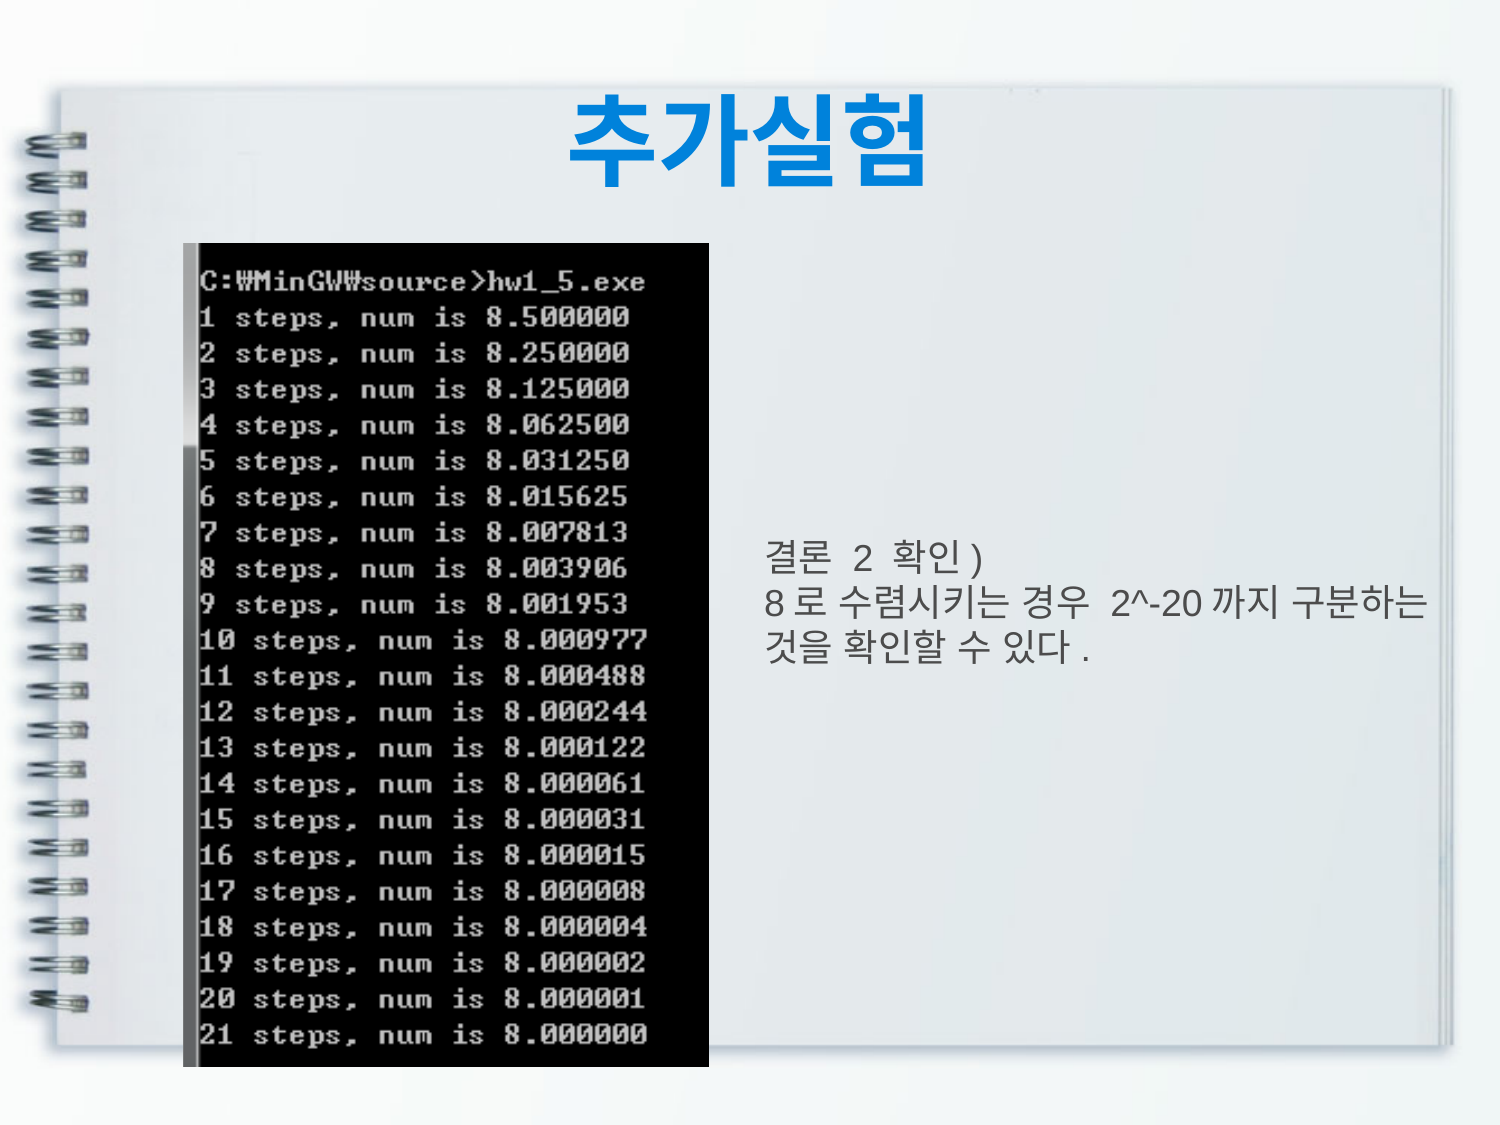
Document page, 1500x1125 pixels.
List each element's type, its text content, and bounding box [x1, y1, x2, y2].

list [182, 243, 709, 1067]
title 추가실험 [75, 45, 1425, 233]
text_box 결론 2 확인) 8로 수렴시키는 경우 2^-20까지 구분하는 것을 확인할 수 있다. [749, 527, 1445, 677]
picture [0, 0, 1500, 1125]
